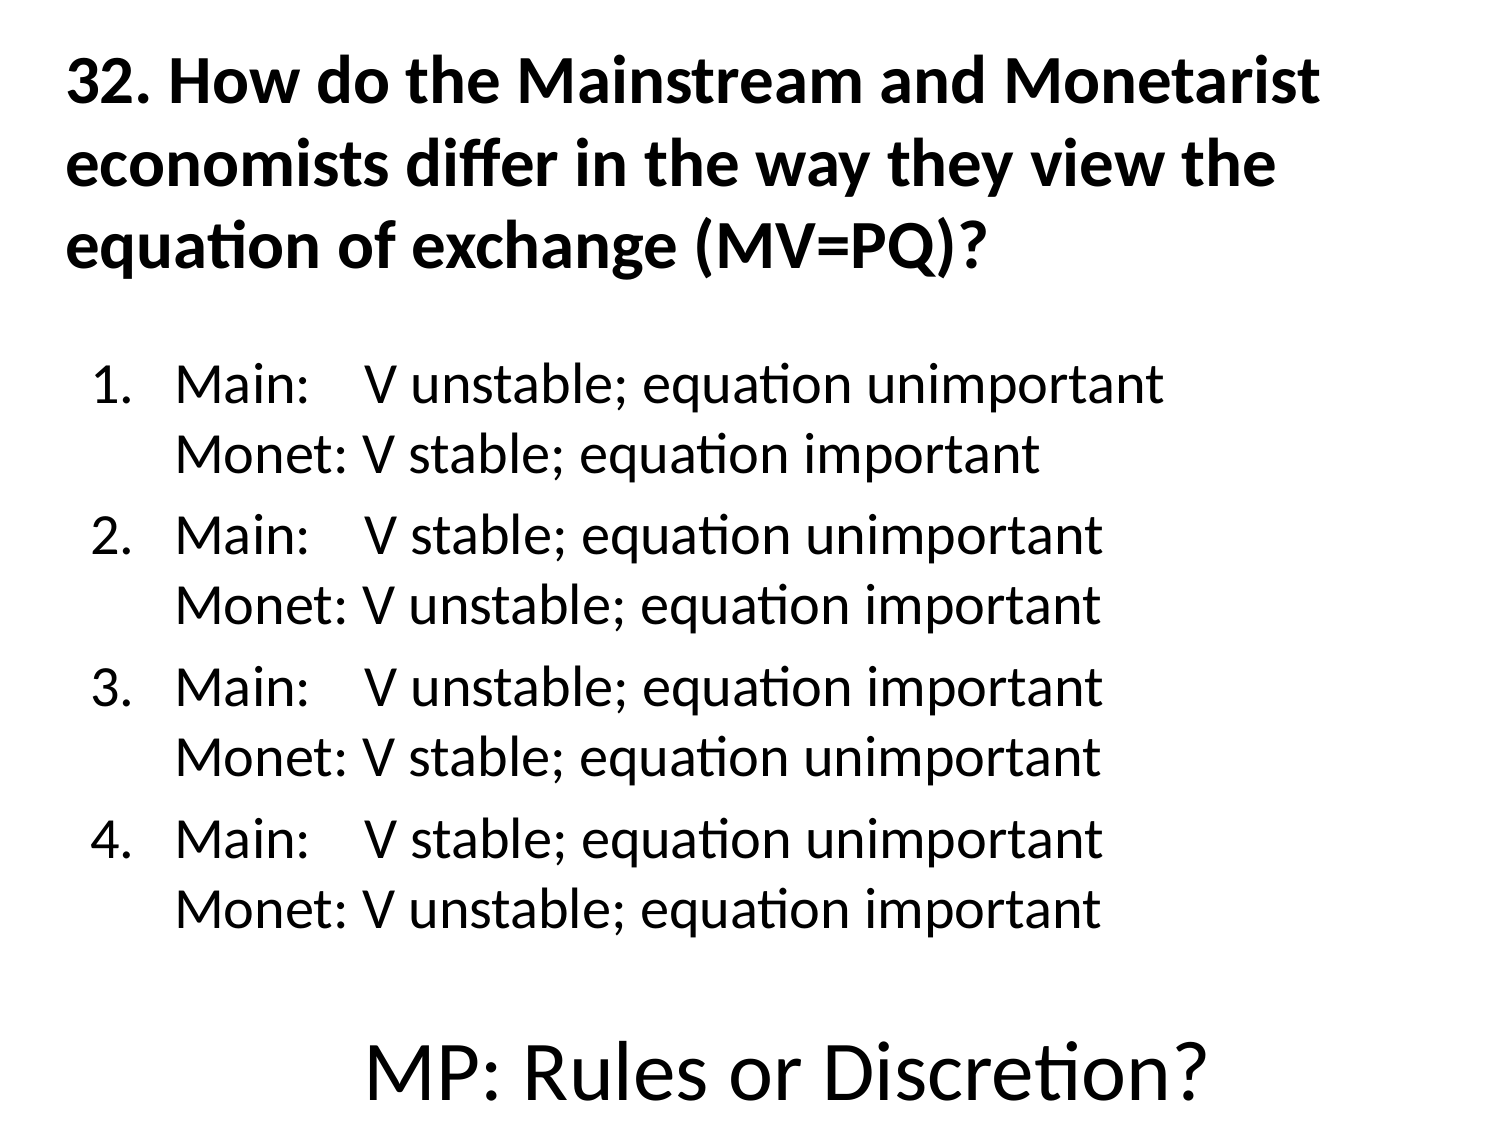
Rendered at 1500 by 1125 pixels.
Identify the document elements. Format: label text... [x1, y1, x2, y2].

text_box MP: Rules or Discretion? [112, 1007, 1463, 1125]
list Main: V unstable; equation unimportant Monet: V stable; equation important Main: V stable; equation unimportant Monet: V unstable; equation important Main: V unstable; equation important Monet: V stable; equation unimportant Main: V stable; equation unimportant Monet: V unstable; equation important [75, 337, 1275, 1005]
title 32. How do the Mainstream and Monetarist economists differ in the way they view the equation of exchange (MV=PQ)? [50, 24, 1425, 293]
